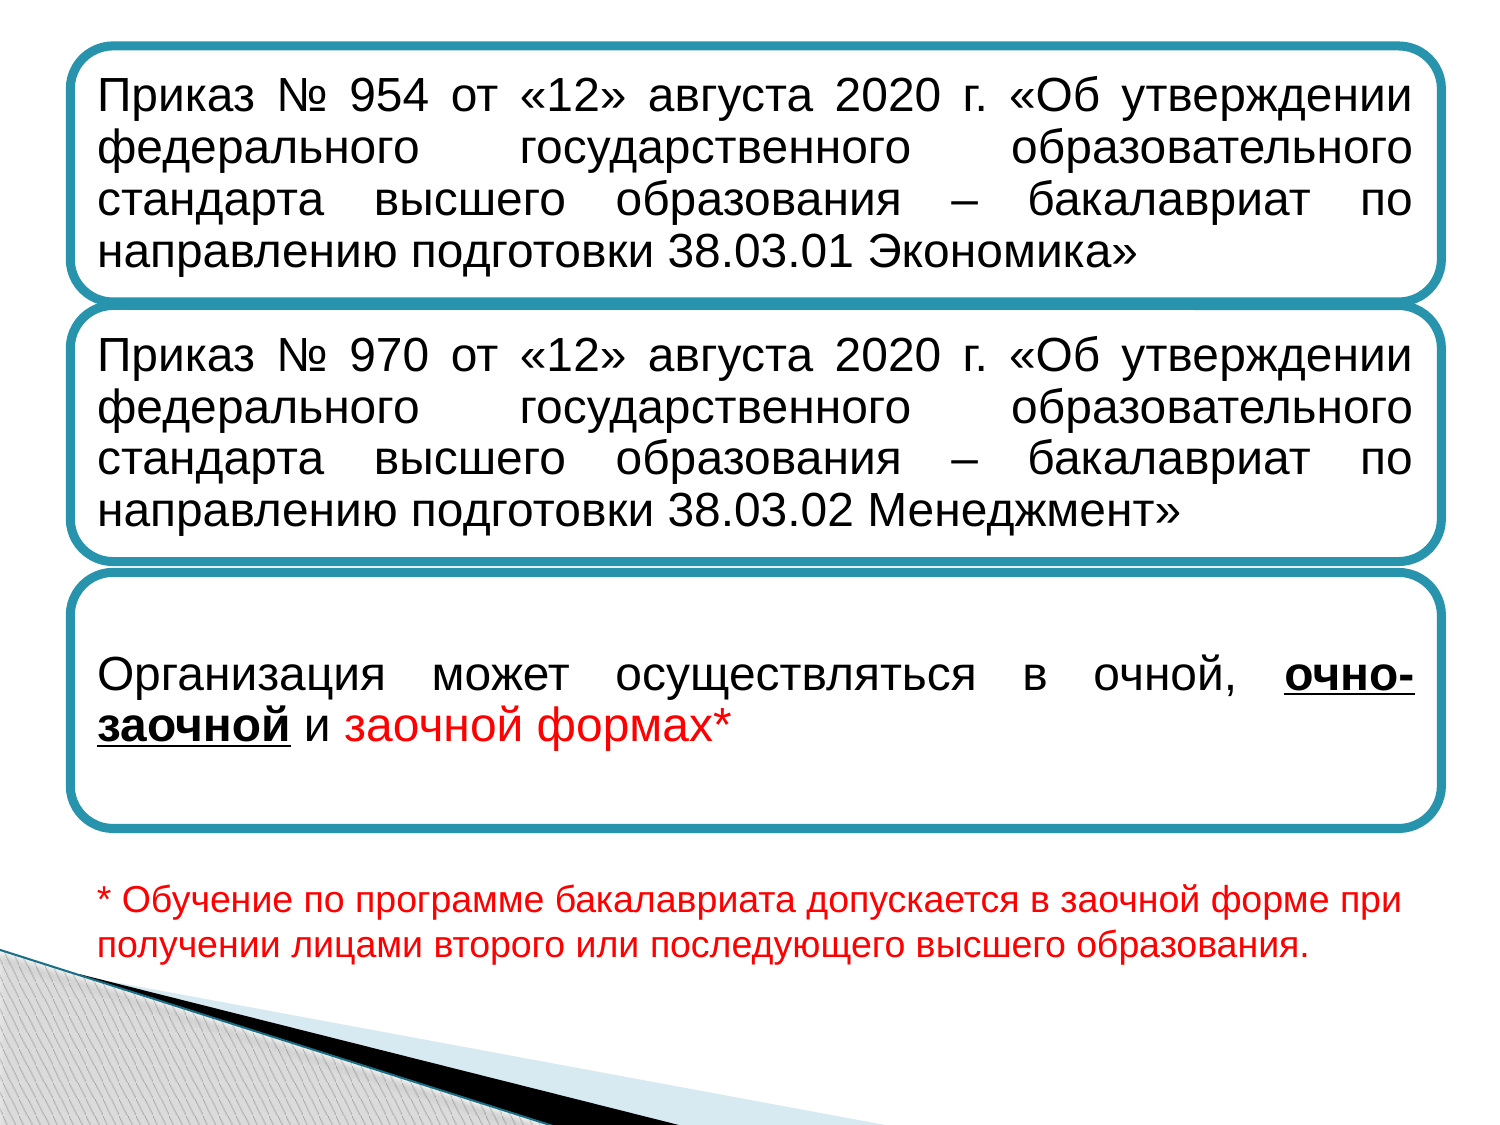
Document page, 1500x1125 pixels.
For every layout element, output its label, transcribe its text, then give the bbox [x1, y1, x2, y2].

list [70, 34, 1442, 833]
text_box * Обучение по программе бакалавриата допускается в заочной форме при получении лицами второго или последующего высшего образования. [82, 867, 1500, 972]
